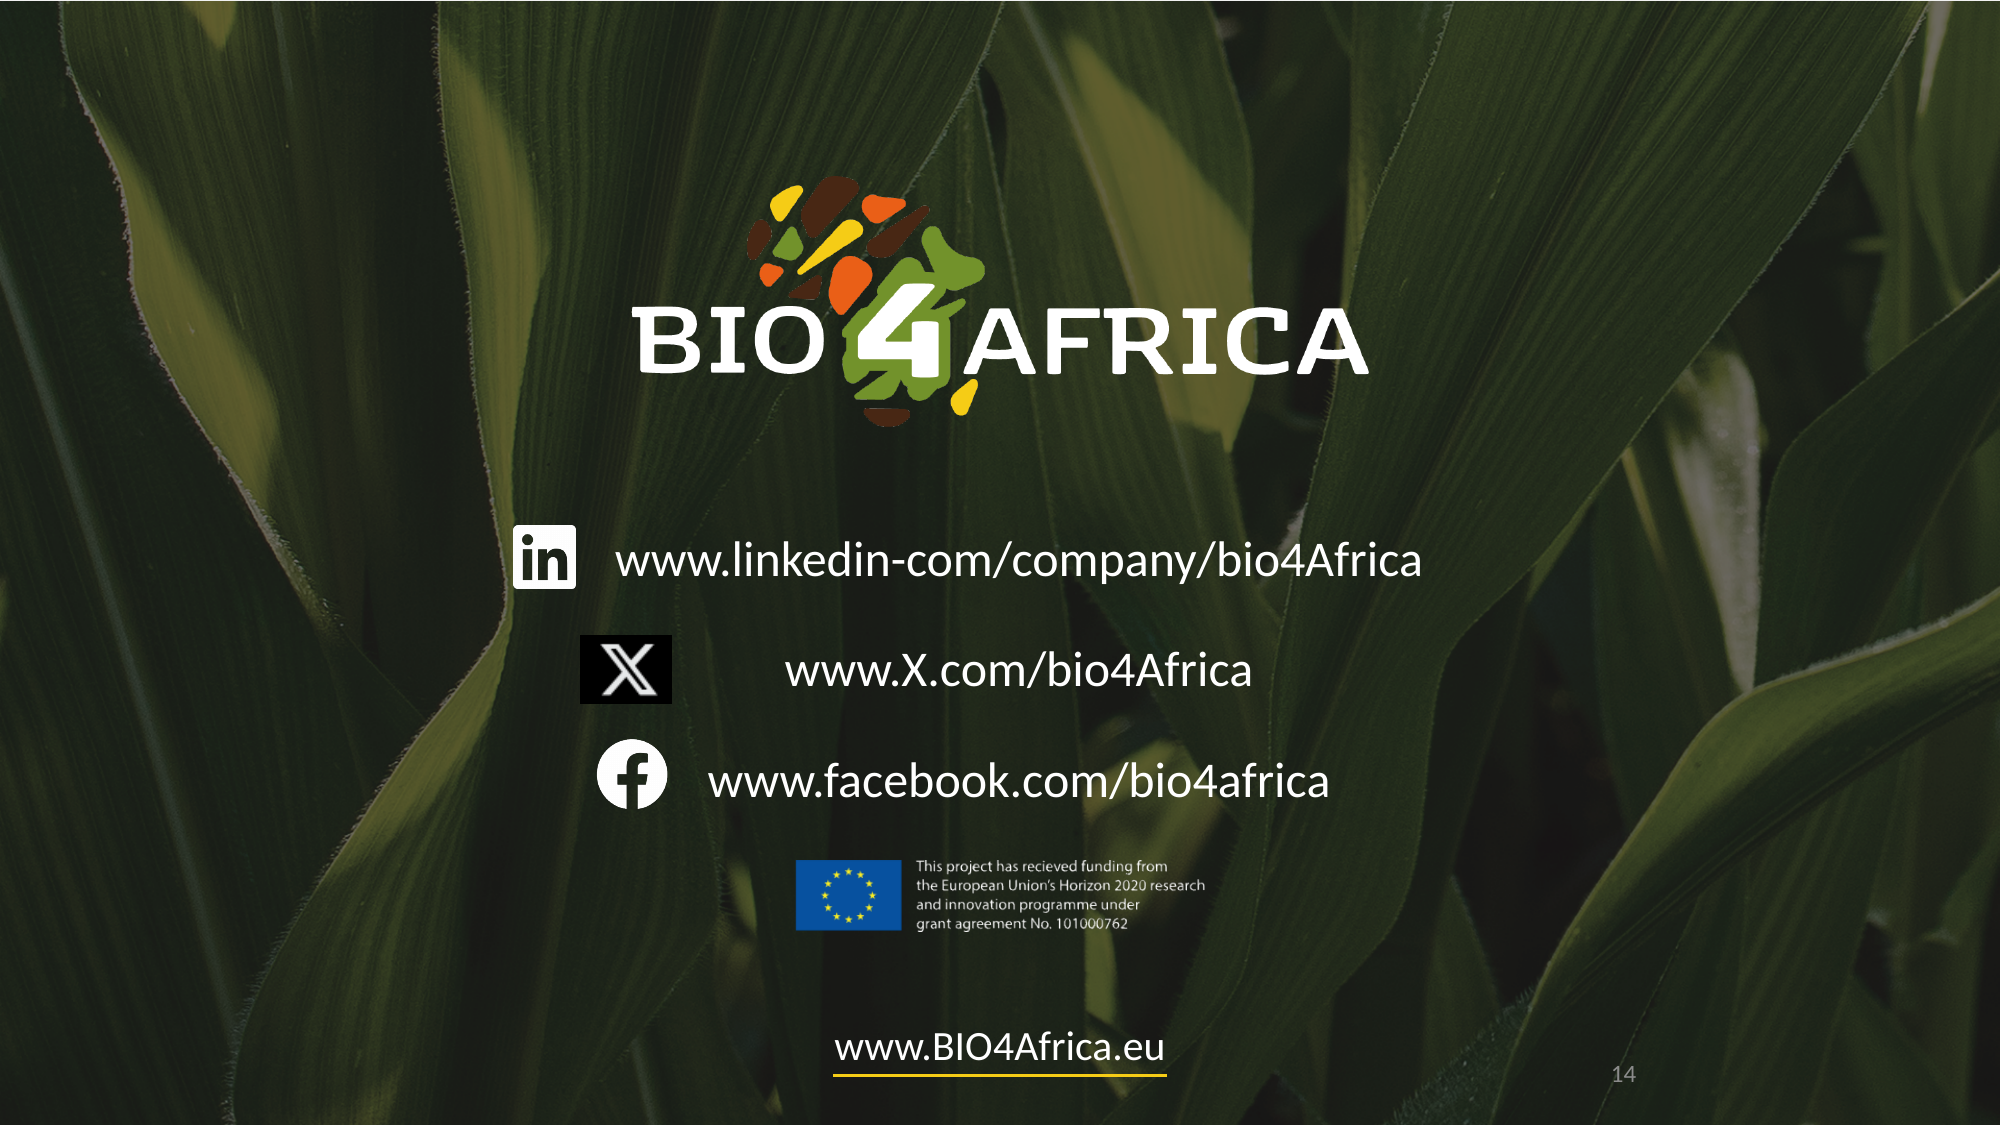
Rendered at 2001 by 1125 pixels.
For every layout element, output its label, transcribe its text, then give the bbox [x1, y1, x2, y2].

picture [0, 0, 2000, 1125]
slide_number 14 [1412, 1042, 1652, 1103]
